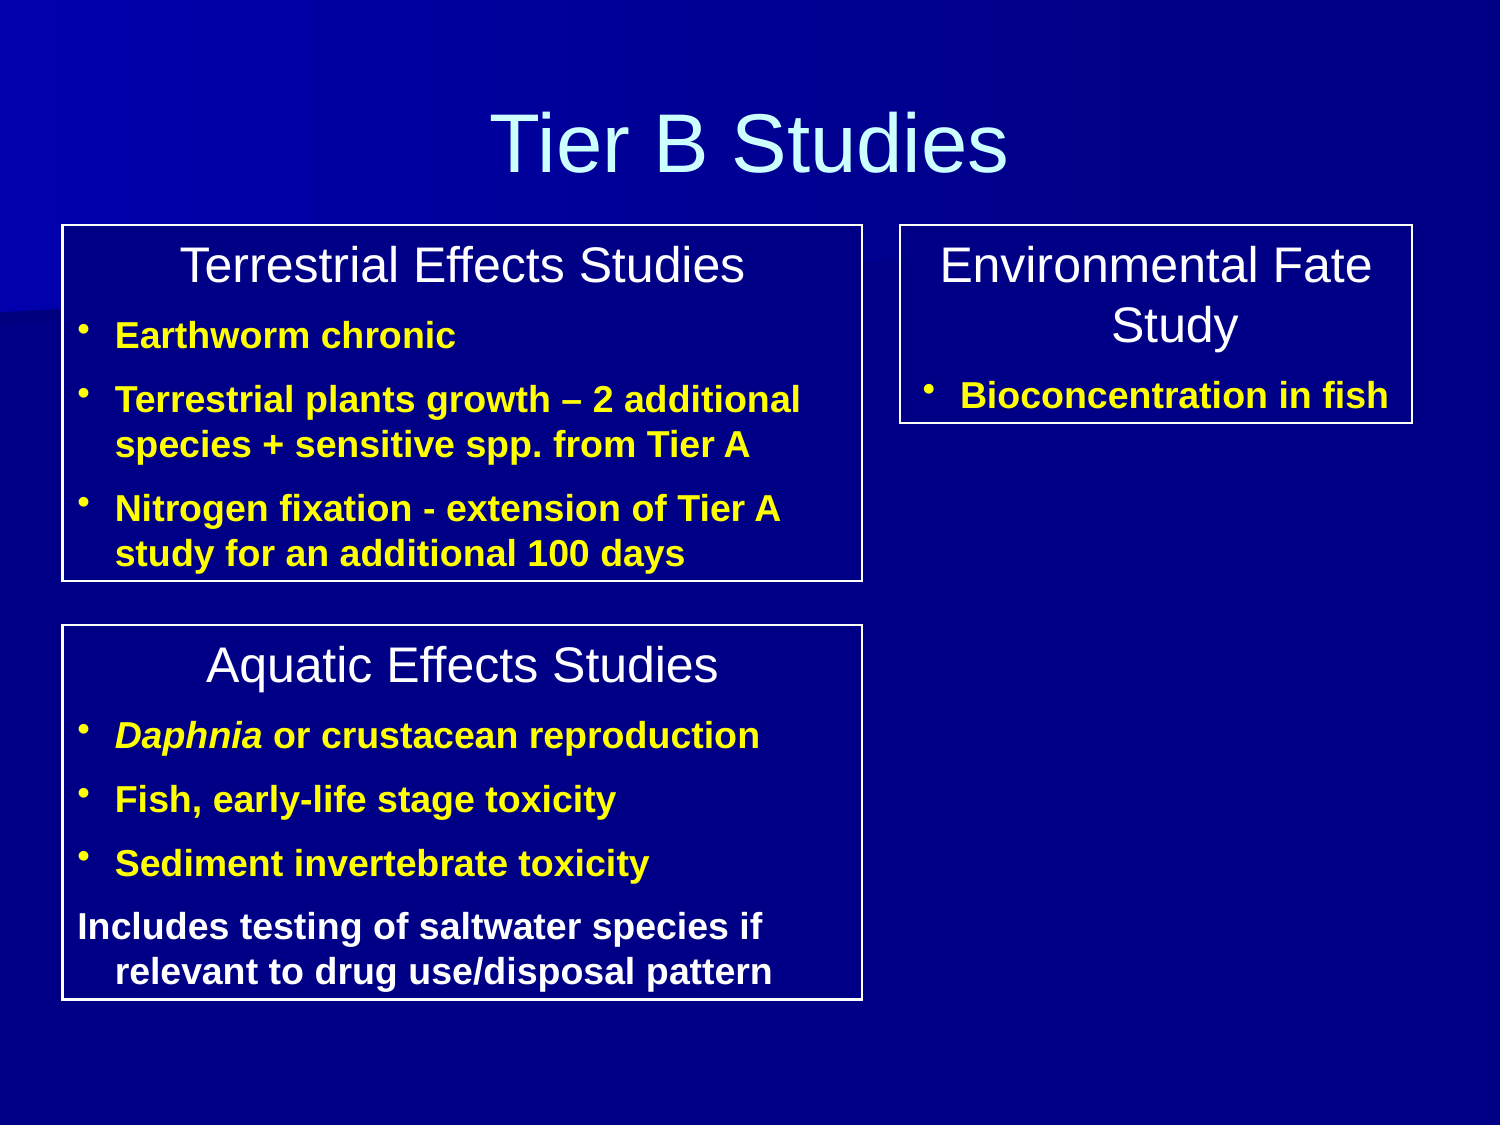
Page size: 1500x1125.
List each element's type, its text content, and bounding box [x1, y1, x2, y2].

text_box Environmental Fate Study Bioconcentration in fish [899, 233, 1413, 424]
text_box Aquatic Effects Studies Daphnia or crustacean reproduction Fish, early-life stage toxicity Sediment invertebrate toxicity Includes testing of saltwater species if relevant to drug use/disposal pattern [62, 624, 863, 1000]
text_box Terrestrial Effects Studies Earthworm chronic Terrestrial plants growth – 2 additional species + sensitive spp. from Tier A Nitrogen fixation - extension of Tier A study for an additional 100 days [62, 224, 863, 581]
title Tier B Studies [75, 45, 1425, 233]
